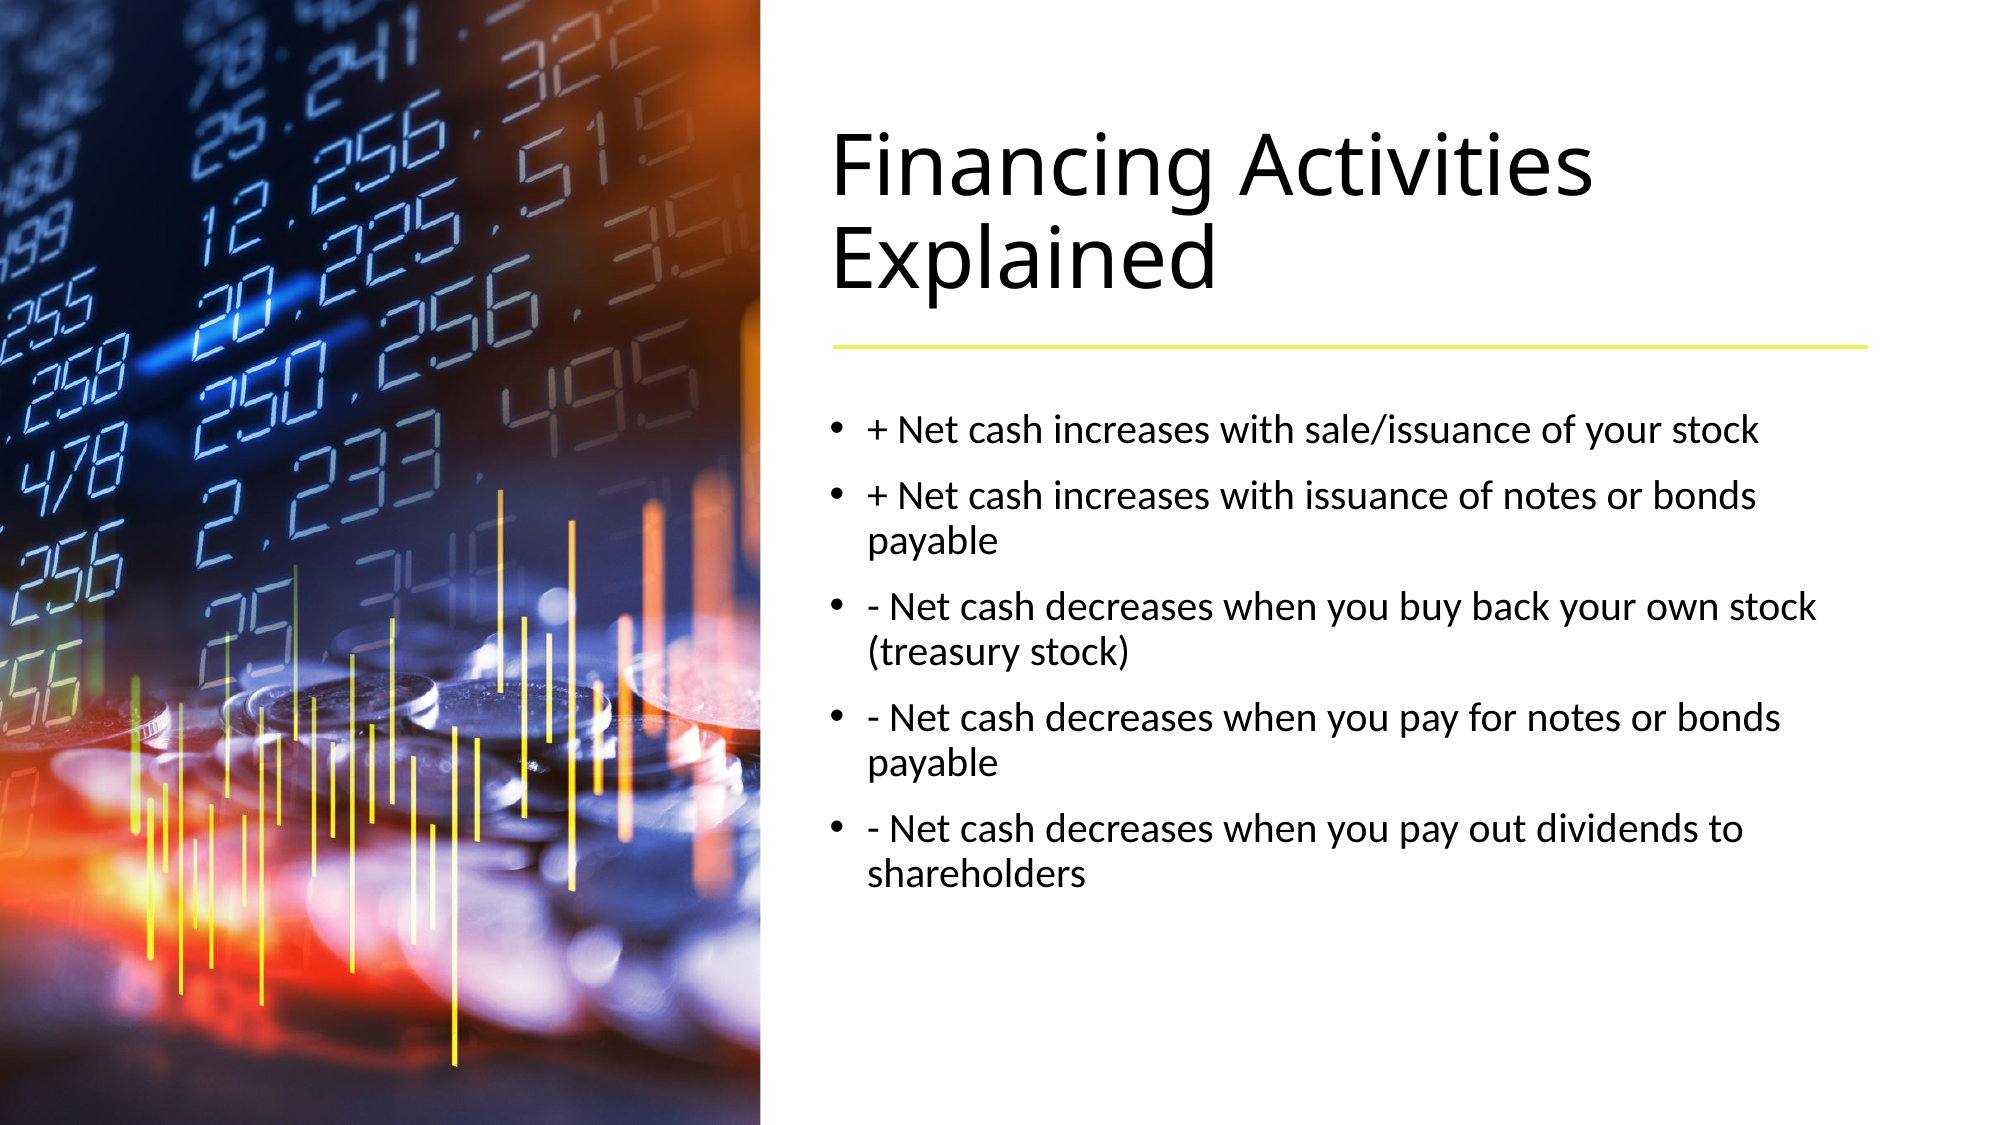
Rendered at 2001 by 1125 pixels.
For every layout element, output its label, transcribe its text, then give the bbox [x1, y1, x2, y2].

title Financing Activities Explained [814, 103, 1895, 315]
list + Net cash increases with sale/issuance of your stock + Net cash increases with issuance of notes or bonds payable - Net cash decreases when you buy back your own stock (treasury stock) - Net cash decreases when you pay for notes or bonds payable - Net cash decreases when you pay out dividends to shareholders [814, 399, 1895, 1021]
picture [0, 0, 761, 1125]
